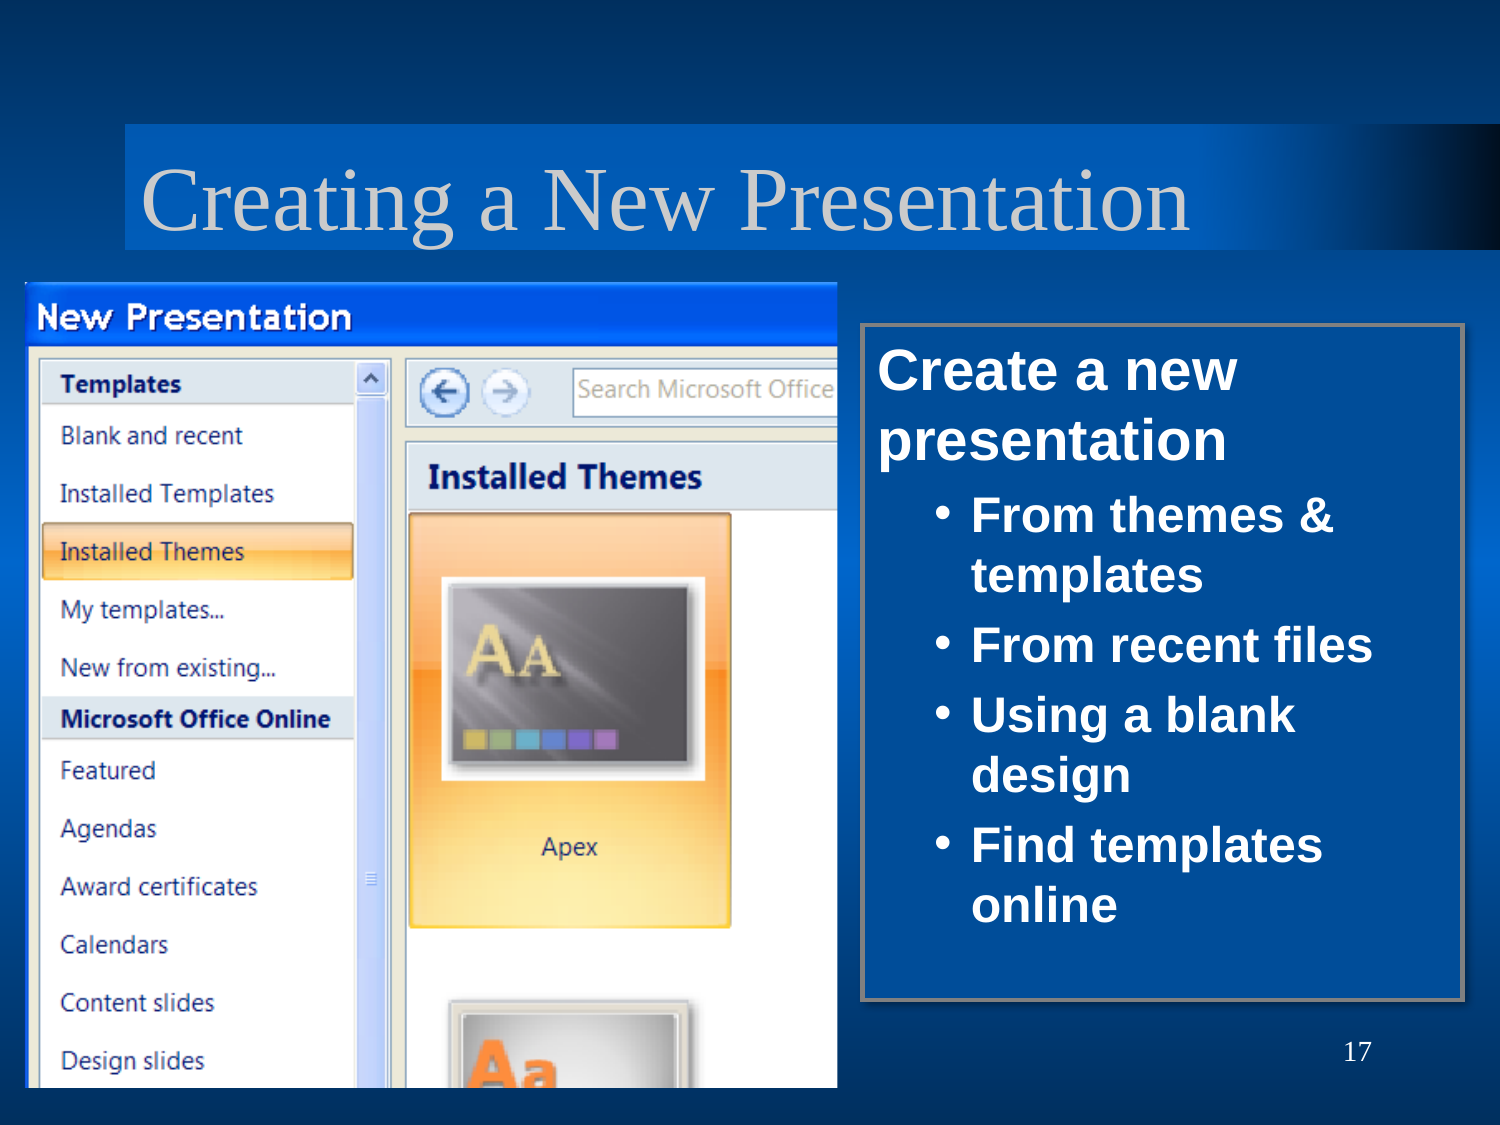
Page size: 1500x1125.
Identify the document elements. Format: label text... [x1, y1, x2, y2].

picture [24, 282, 838, 1088]
slide_number 17 [1074, 1012, 1388, 1088]
list Create a new presentation From themes & templates From recent files Using a blank design Find templates online [862, 324, 1463, 1001]
title Creating a New Presentation [124, 99, 1401, 288]
